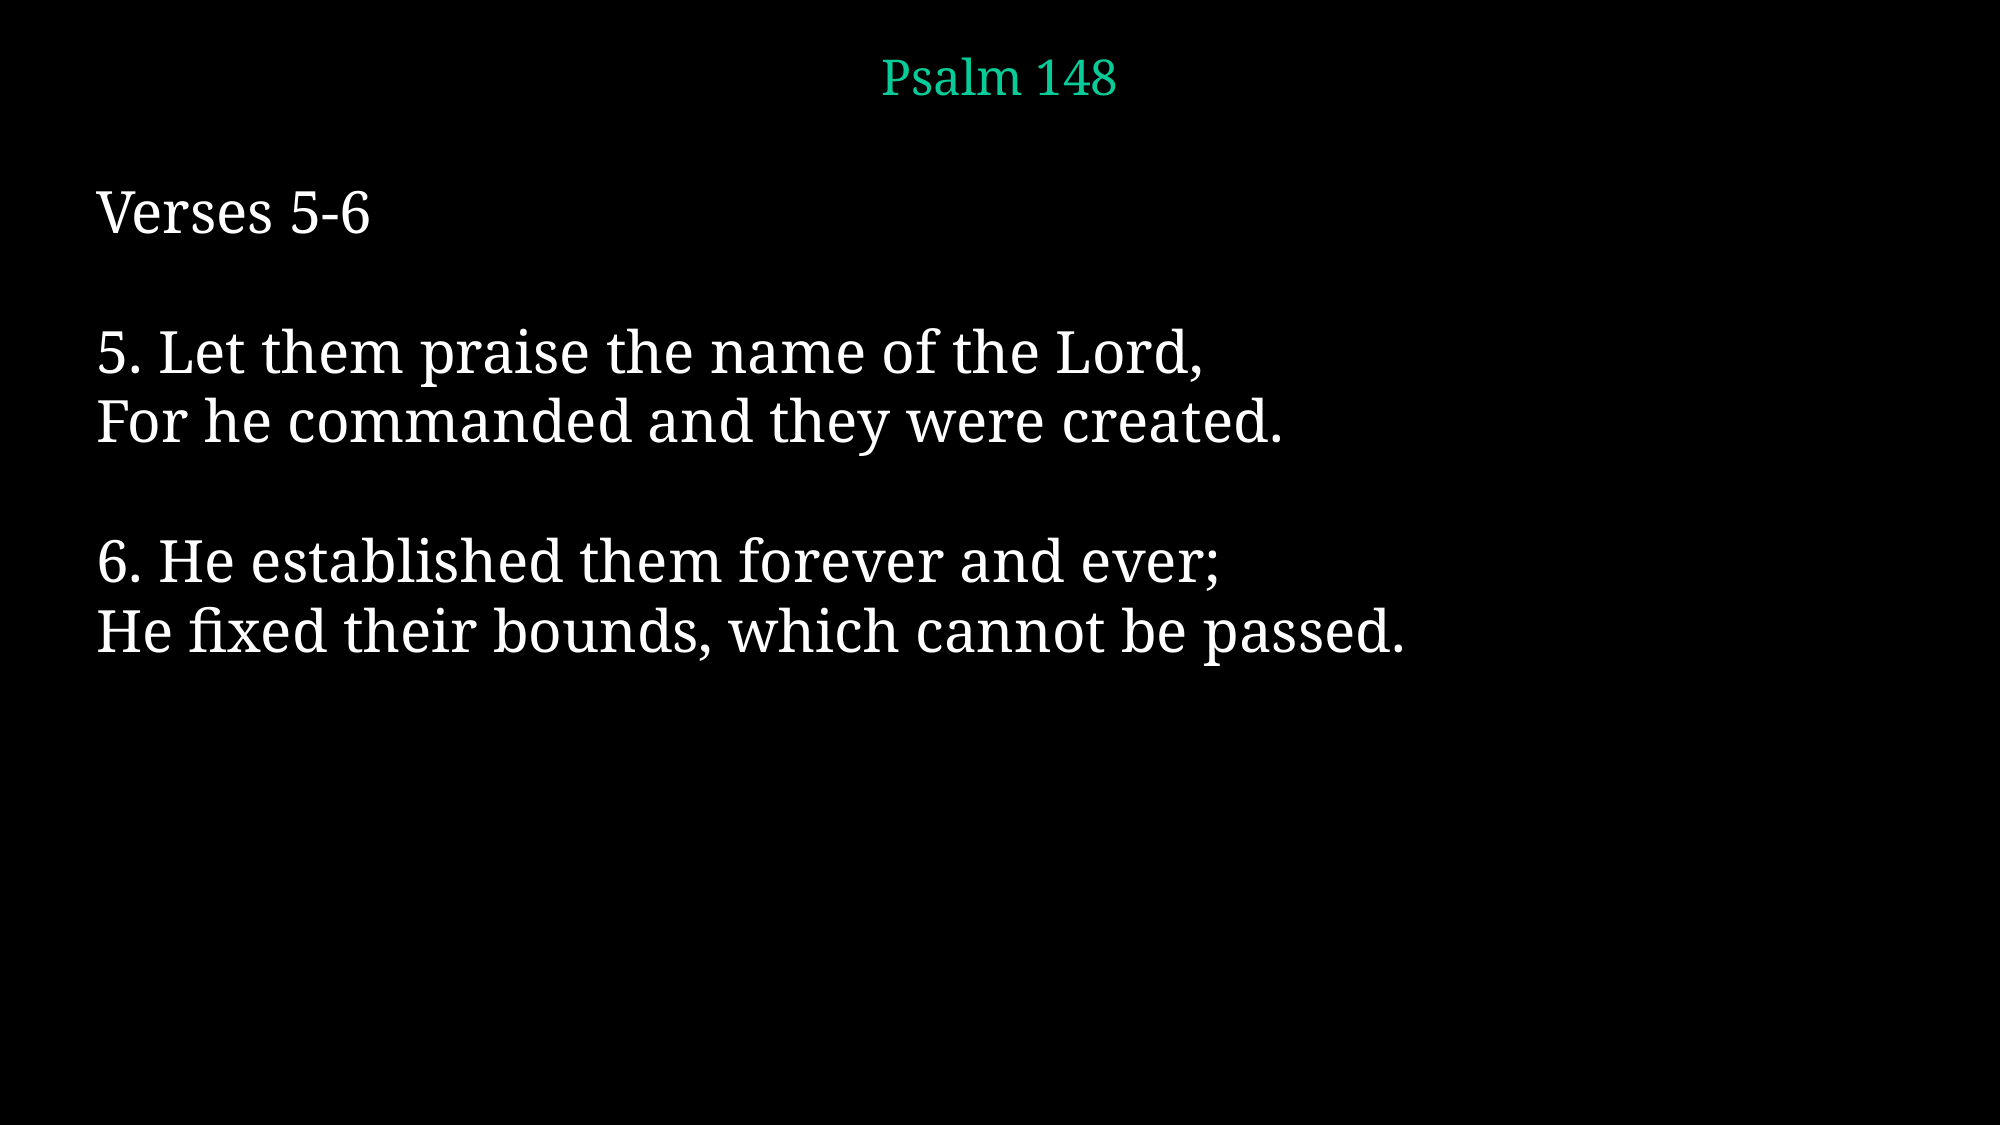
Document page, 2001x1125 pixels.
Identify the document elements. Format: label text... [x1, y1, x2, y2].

title Psalm 148 [212, 44, 1788, 114]
list Verses 5-6 5. Let them praise the name of the Lord, For he commanded and they were created. 6. He established them forever and ever; He fixed their bounds, which cannot be passed. [81, 167, 1758, 1046]
